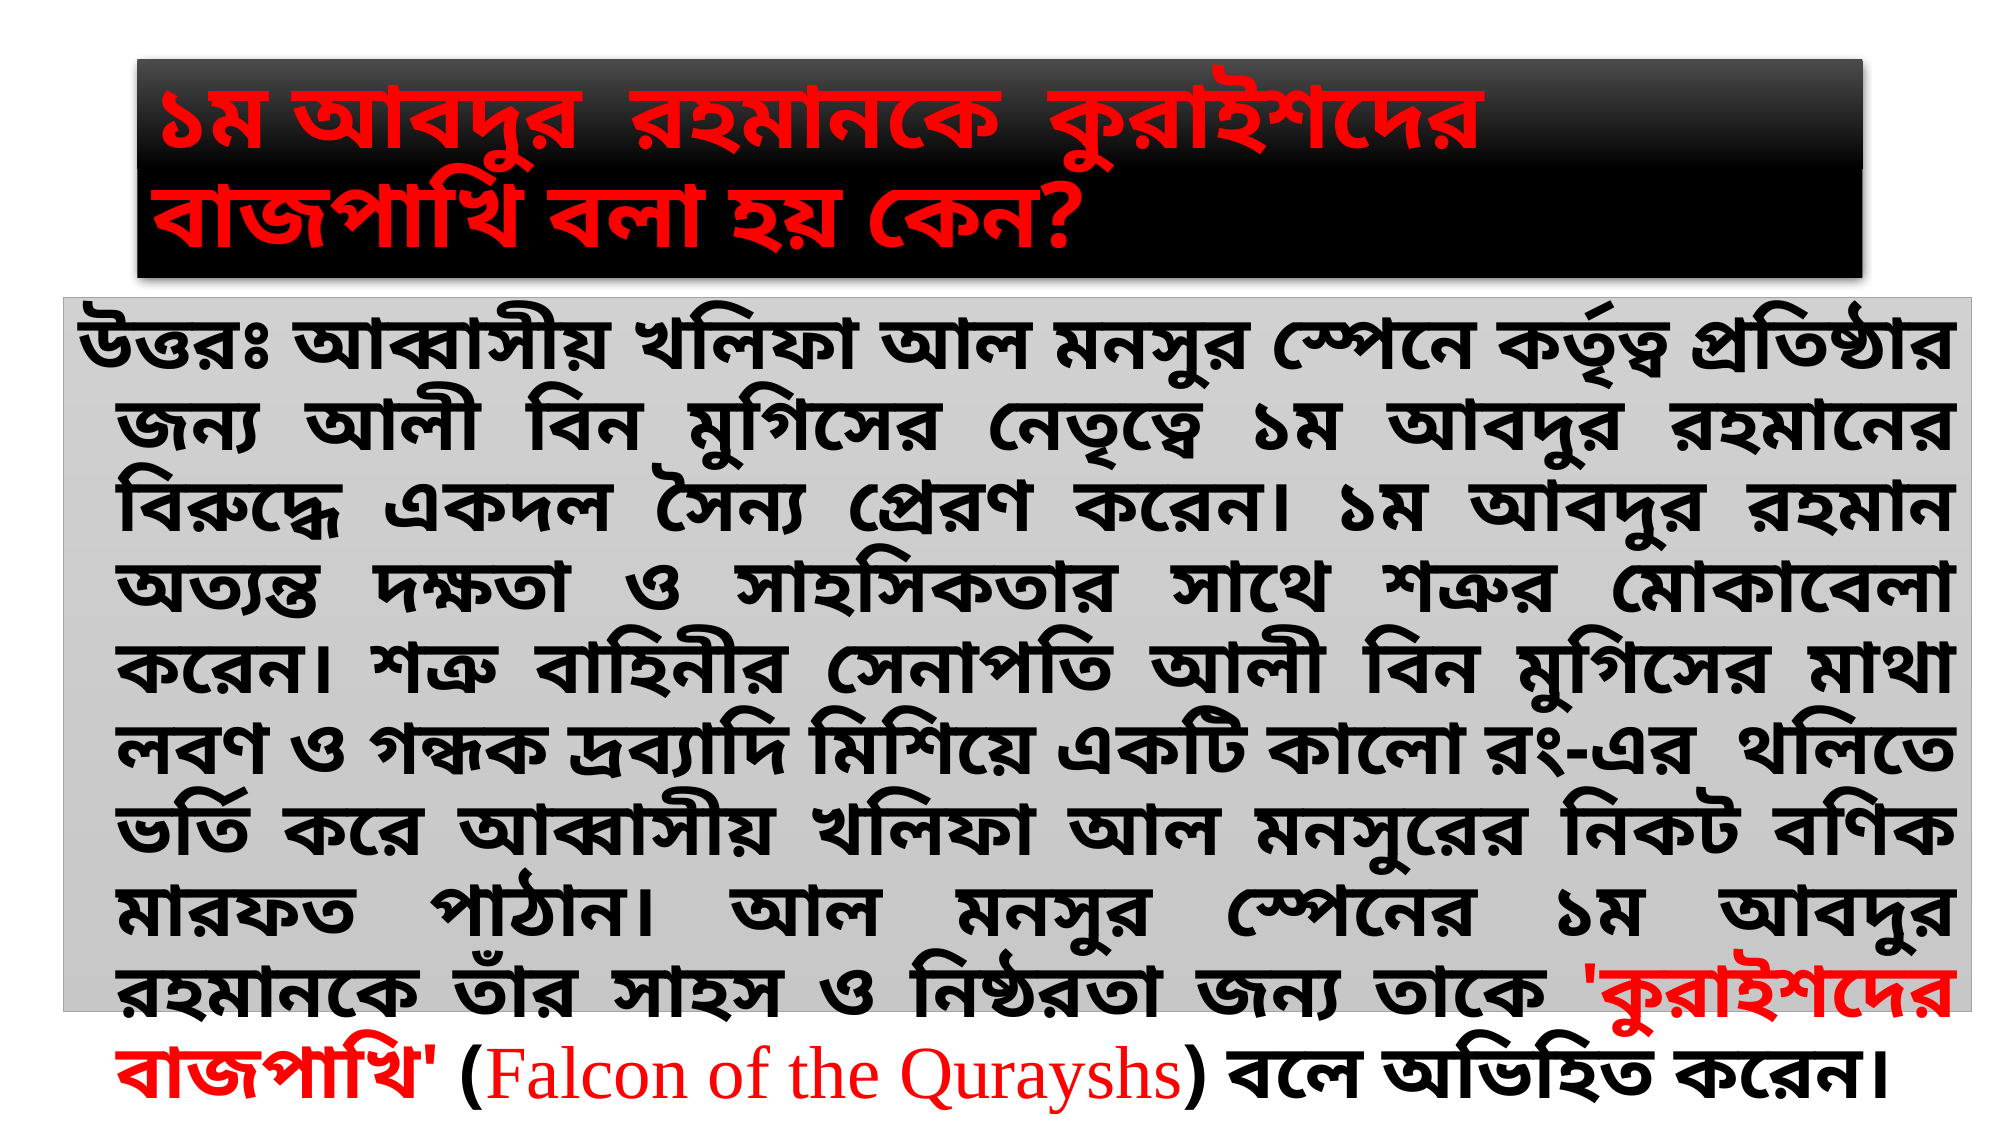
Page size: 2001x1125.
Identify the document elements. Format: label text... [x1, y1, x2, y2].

list উত্তরঃ আব্বাসীয় খলিফা আল মনসুর স্পেনে কর্তৃত্ব প্রতিষ্ঠার জন্য আলী বিন মুগিসের নেতৃত্বে ১ম আবদুর রহমানের বিরুদ্ধে একদল সৈন্য প্রেরণ করেন। ১ম আবদুর রহমান অত্যন্ত দক্ষতা ও সাহসিকতার সাথে শত্রুর মোকাবেলা করেন। শত্রু বাহিনীর সেনাপতি আলী বিন মুগিসের মাথা লবণ ও গন্ধক দ্রব্যাদি মিশিয়ে একটি কালো রং-এর থলিতে ভর্তি করে আব্বাসীয় খলিফা আল মনসুরের নিকট বণিক মারফত পাঠান। আল মনসুর স্পেনের ১ম আবদুর রহমানকে তাঁর সাহস ও নিষ্ঠরতা জন্য তাকে 'কুরাইশদের বাজপাখি' (Falcon of the Qurayshs) বলে অভিহিত করেন। [63, 297, 1972, 1012]
title ১ম আবদুর রহমানকে কুরাইশদের বাজপাখি বলা হয় কেন? [137, 59, 1863, 278]
